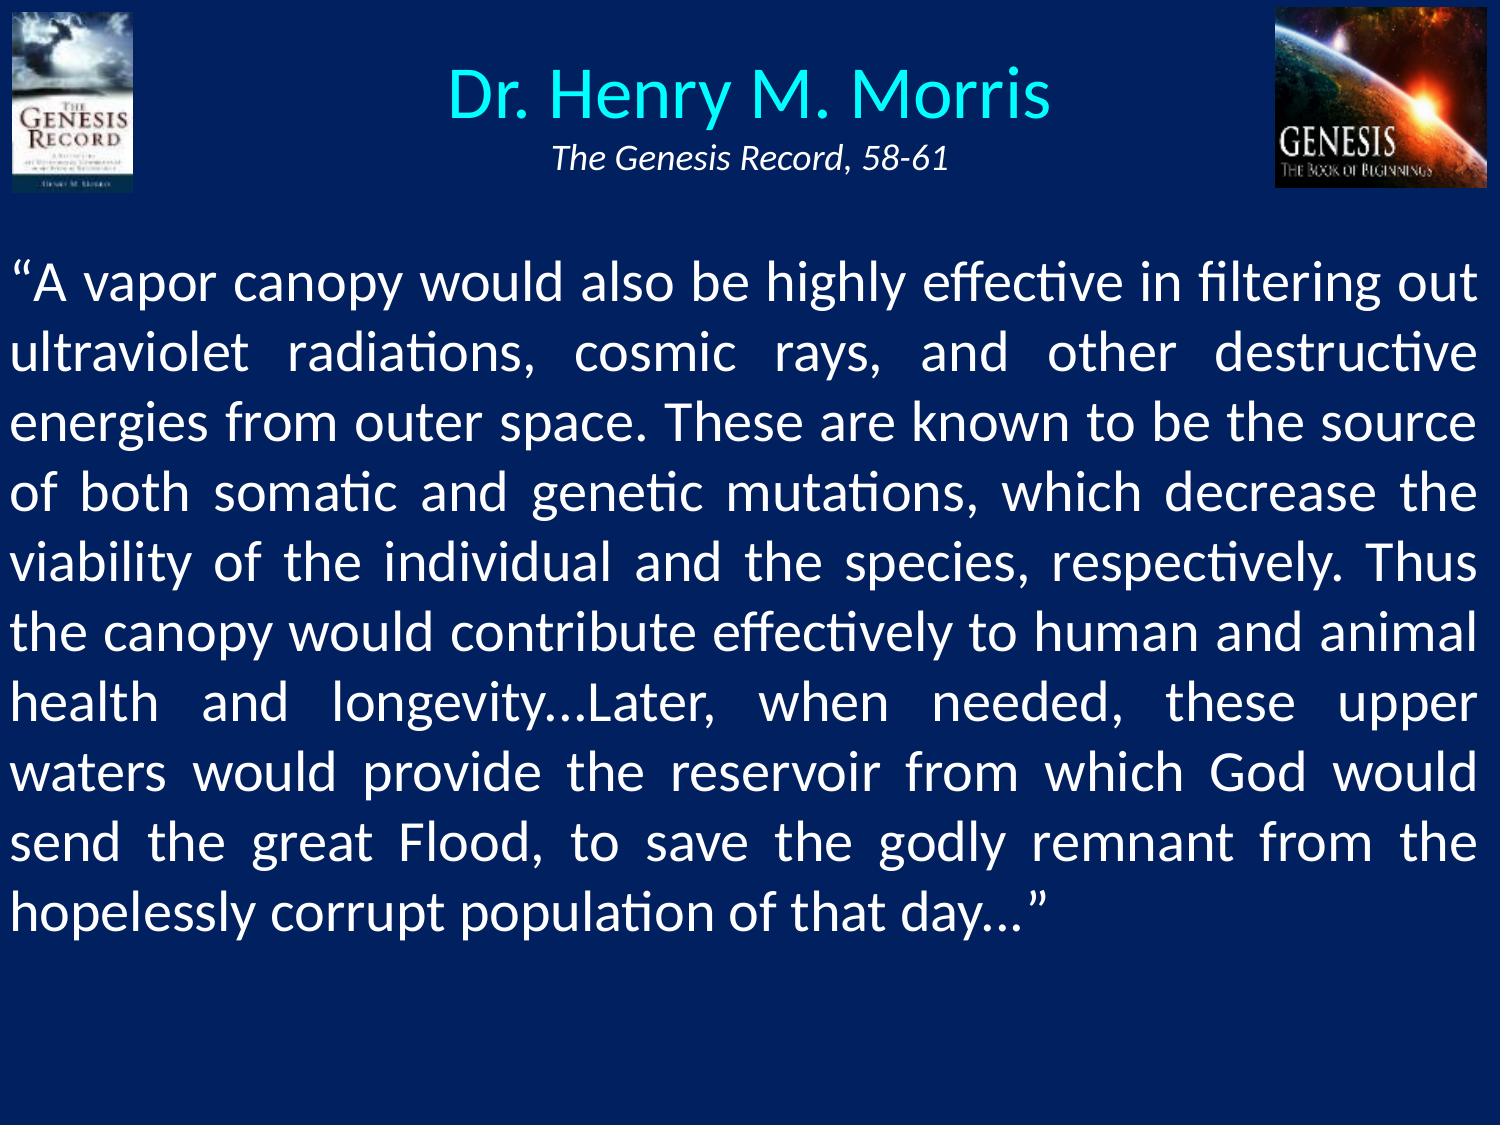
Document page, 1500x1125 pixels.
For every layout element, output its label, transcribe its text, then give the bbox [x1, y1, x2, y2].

text_box Dr. Henry M. Morris The Genesis Record, 58-61 [421, 35, 1079, 186]
list “A vapor canopy would also be highly effective in filtering out ultraviolet radiations, cosmic rays, and other destructive energies from outer space. These are known to be the source of both somatic and genetic mutations, which decrease the viability of the individual and the species, respectively. Thus the canopy would contribute effectively to human and animal health and longevity...Later, when needed, these upper waters would provide the reservoir from which God would send the great Flood, to save the godly remnant from the hopelessly corrupt population of that day...” [0, 235, 1495, 1090]
picture [1274, 7, 1487, 188]
picture [12, 12, 133, 193]
